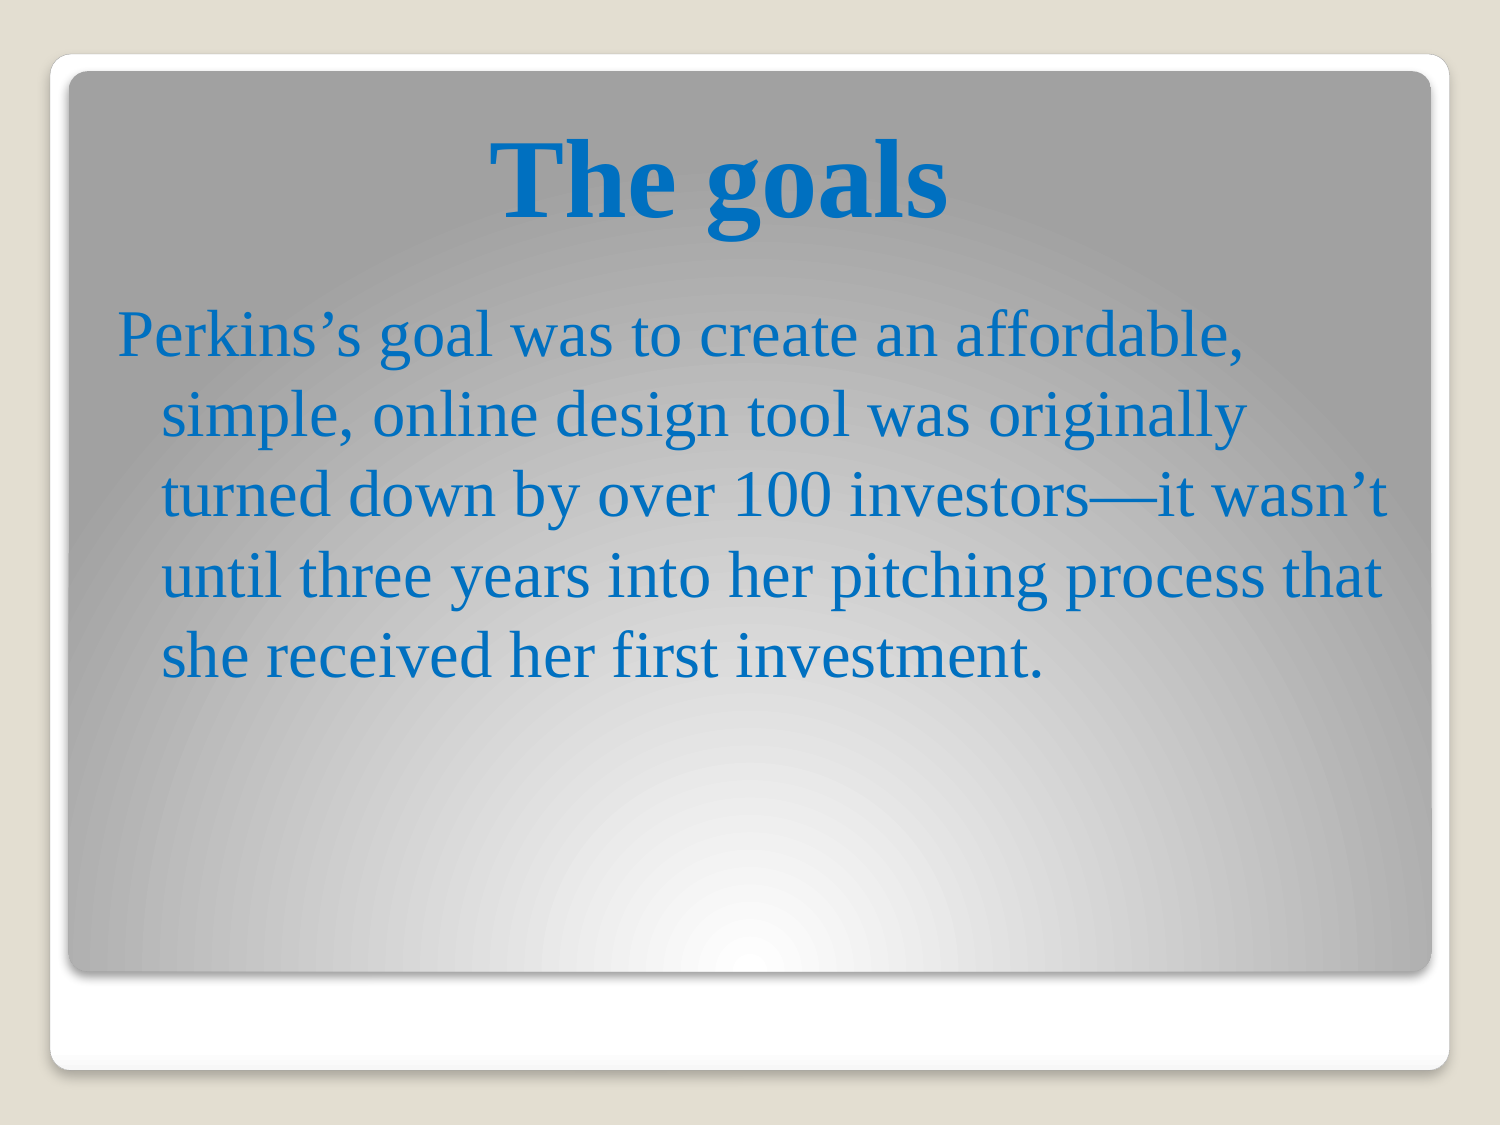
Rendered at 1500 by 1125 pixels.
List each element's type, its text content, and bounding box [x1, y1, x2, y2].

list Perkins’s goal was to create an affordable, simple, online design tool was originally turned down by over 100 investors—it wasn’t until three years into her pitching process that she received her first investment. [87, 275, 1430, 962]
title The goals [62, 75, 1405, 248]
